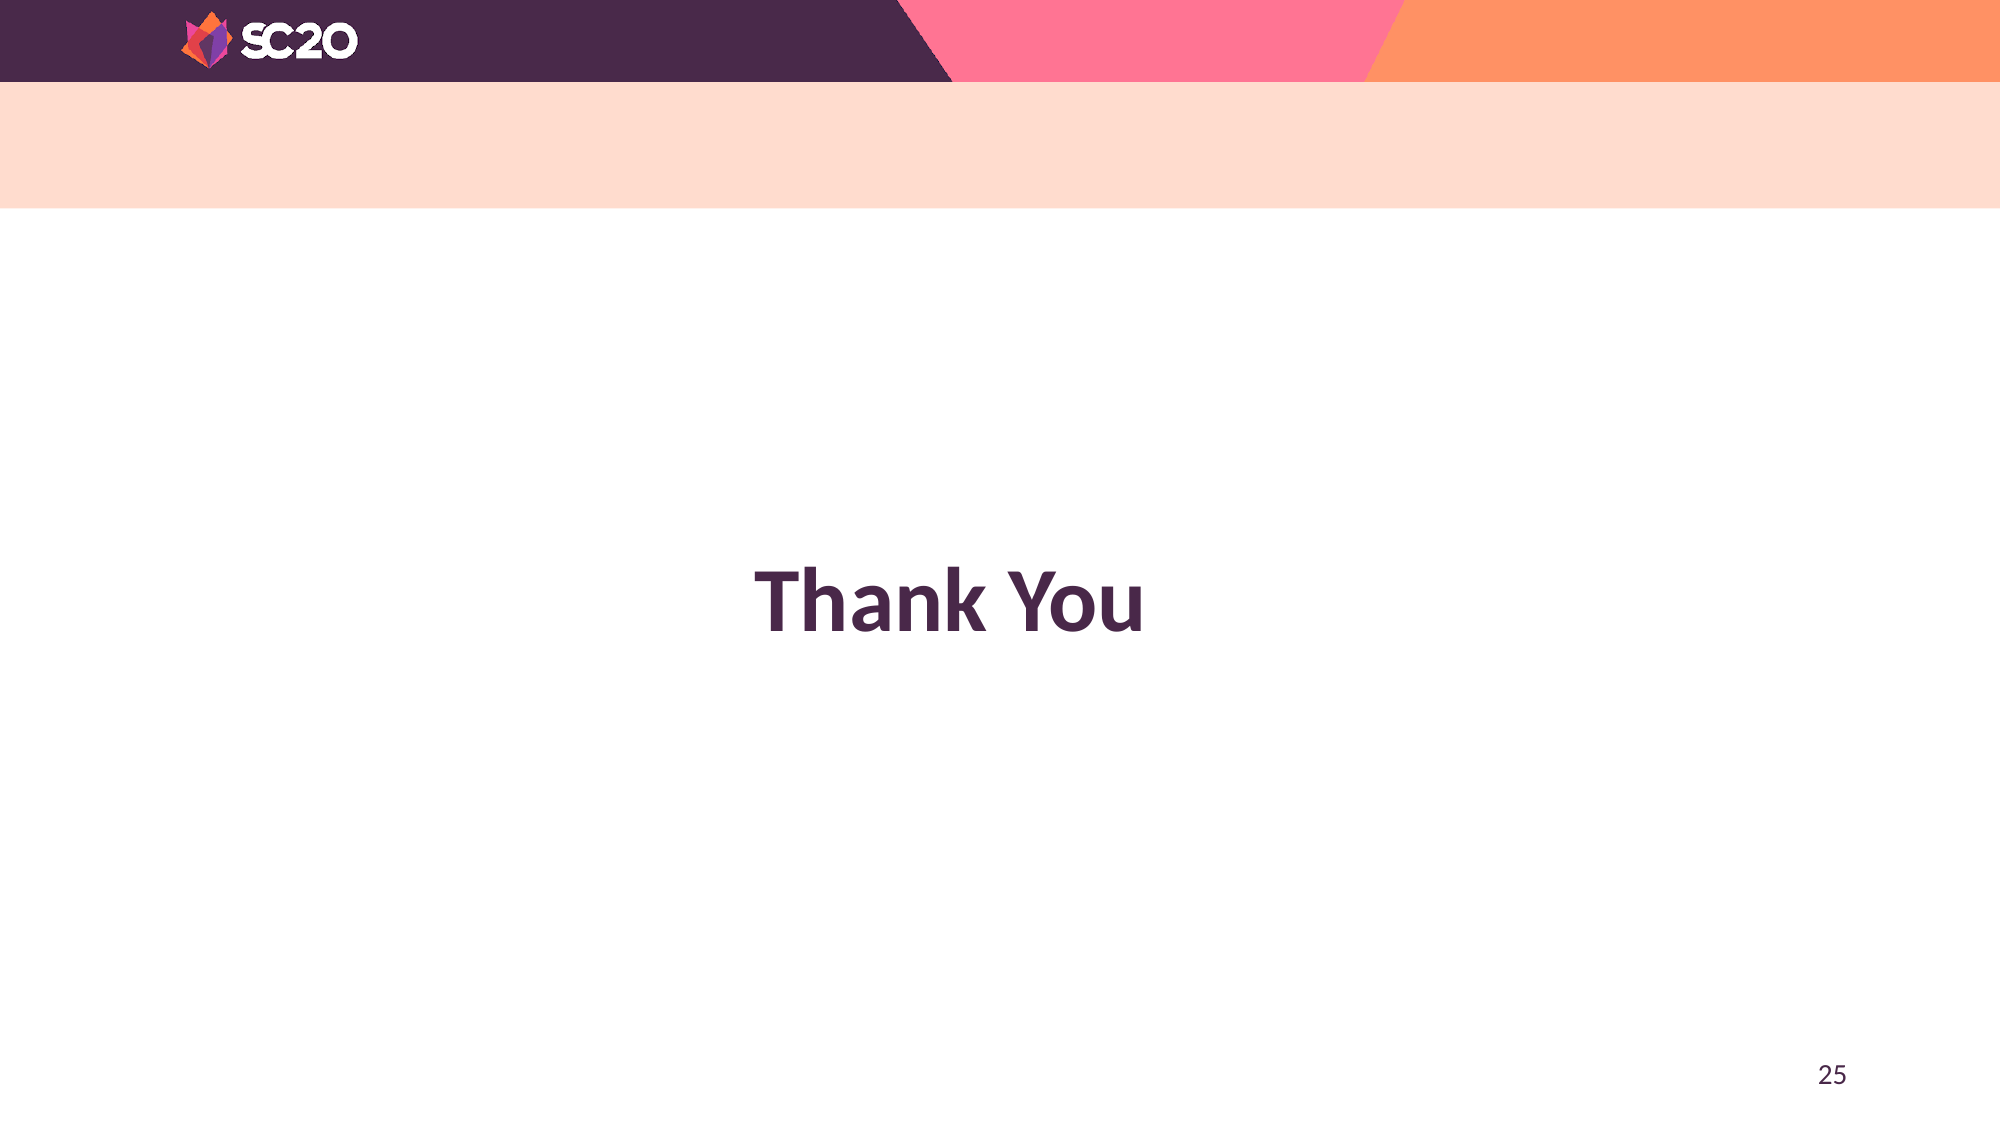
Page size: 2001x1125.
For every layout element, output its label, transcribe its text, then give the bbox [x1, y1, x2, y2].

title Thank You [739, 562, 1178, 641]
picture [0, 0, 2000, 82]
slide_number 25 [1412, 1042, 1863, 1103]
